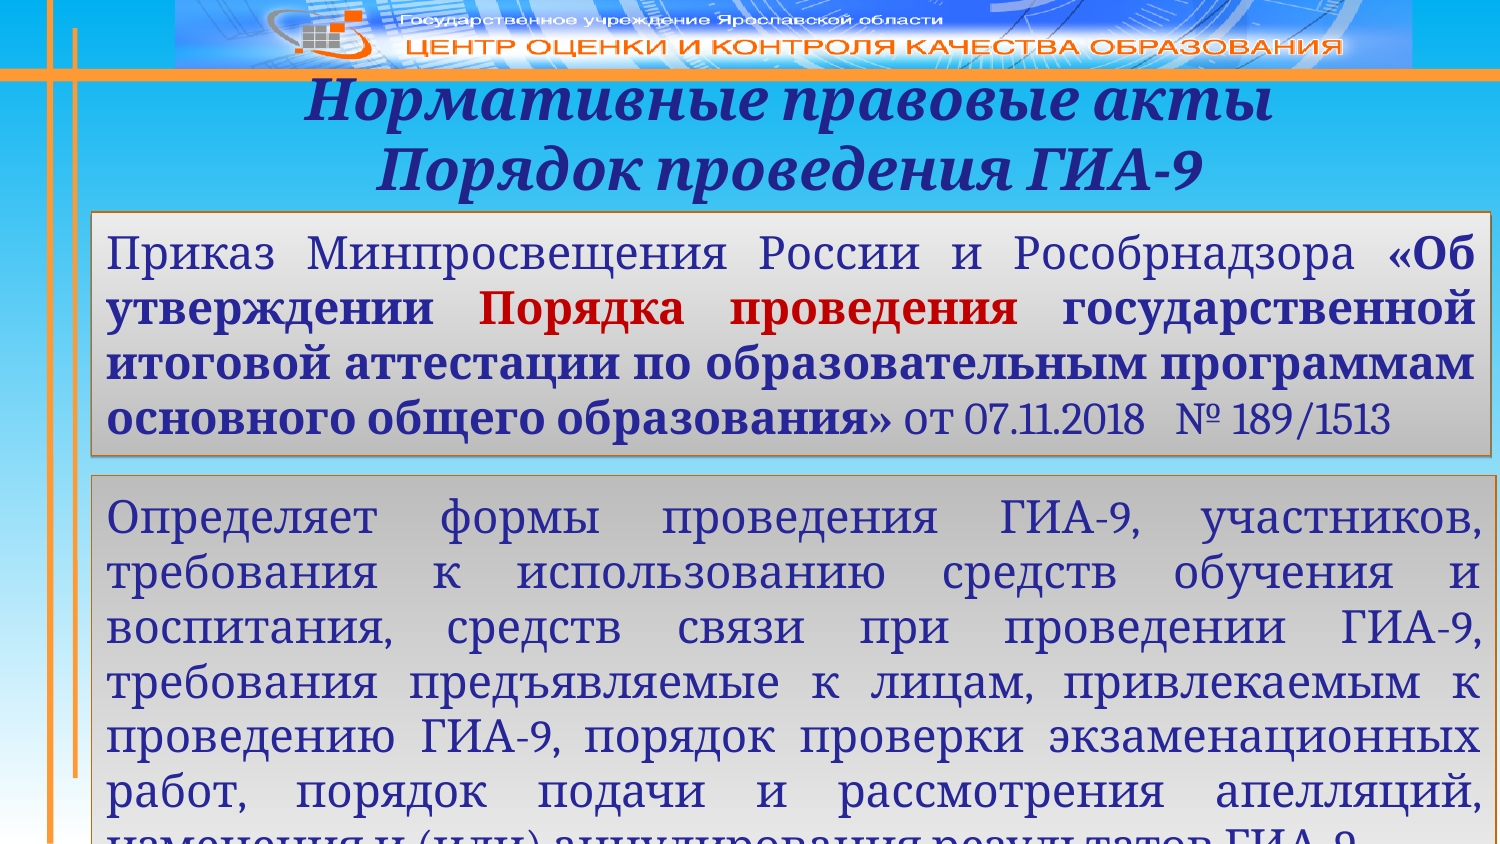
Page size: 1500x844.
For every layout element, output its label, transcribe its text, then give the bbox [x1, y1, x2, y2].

text_box Нормативные правовые акты Порядок проведения ГИА-9 [108, 67, 1472, 198]
picture [174, 0, 1413, 67]
text_box Определяет формы проведения ГИА-9, участников, требования к использованию средств обучения и воспитания, средств связи при проведении ГИА-9, требования предъявляемые к лицам, привлекаемым к проведению ГИА-9, порядок проверки экзаменационных работ, порядок подачи и рассмотрения апелляций, изменения и (или) аннулирования результатов ГИА-9 [91, 475, 1496, 844]
text_box Приказ Минпросвещения России и Рособрнадзора «Об утверждении Порядка проведения государственной итоговой аттестации по образовательным программам основного общего образования» от 07.11.2018 № 189/1513 [91, 211, 1491, 456]
